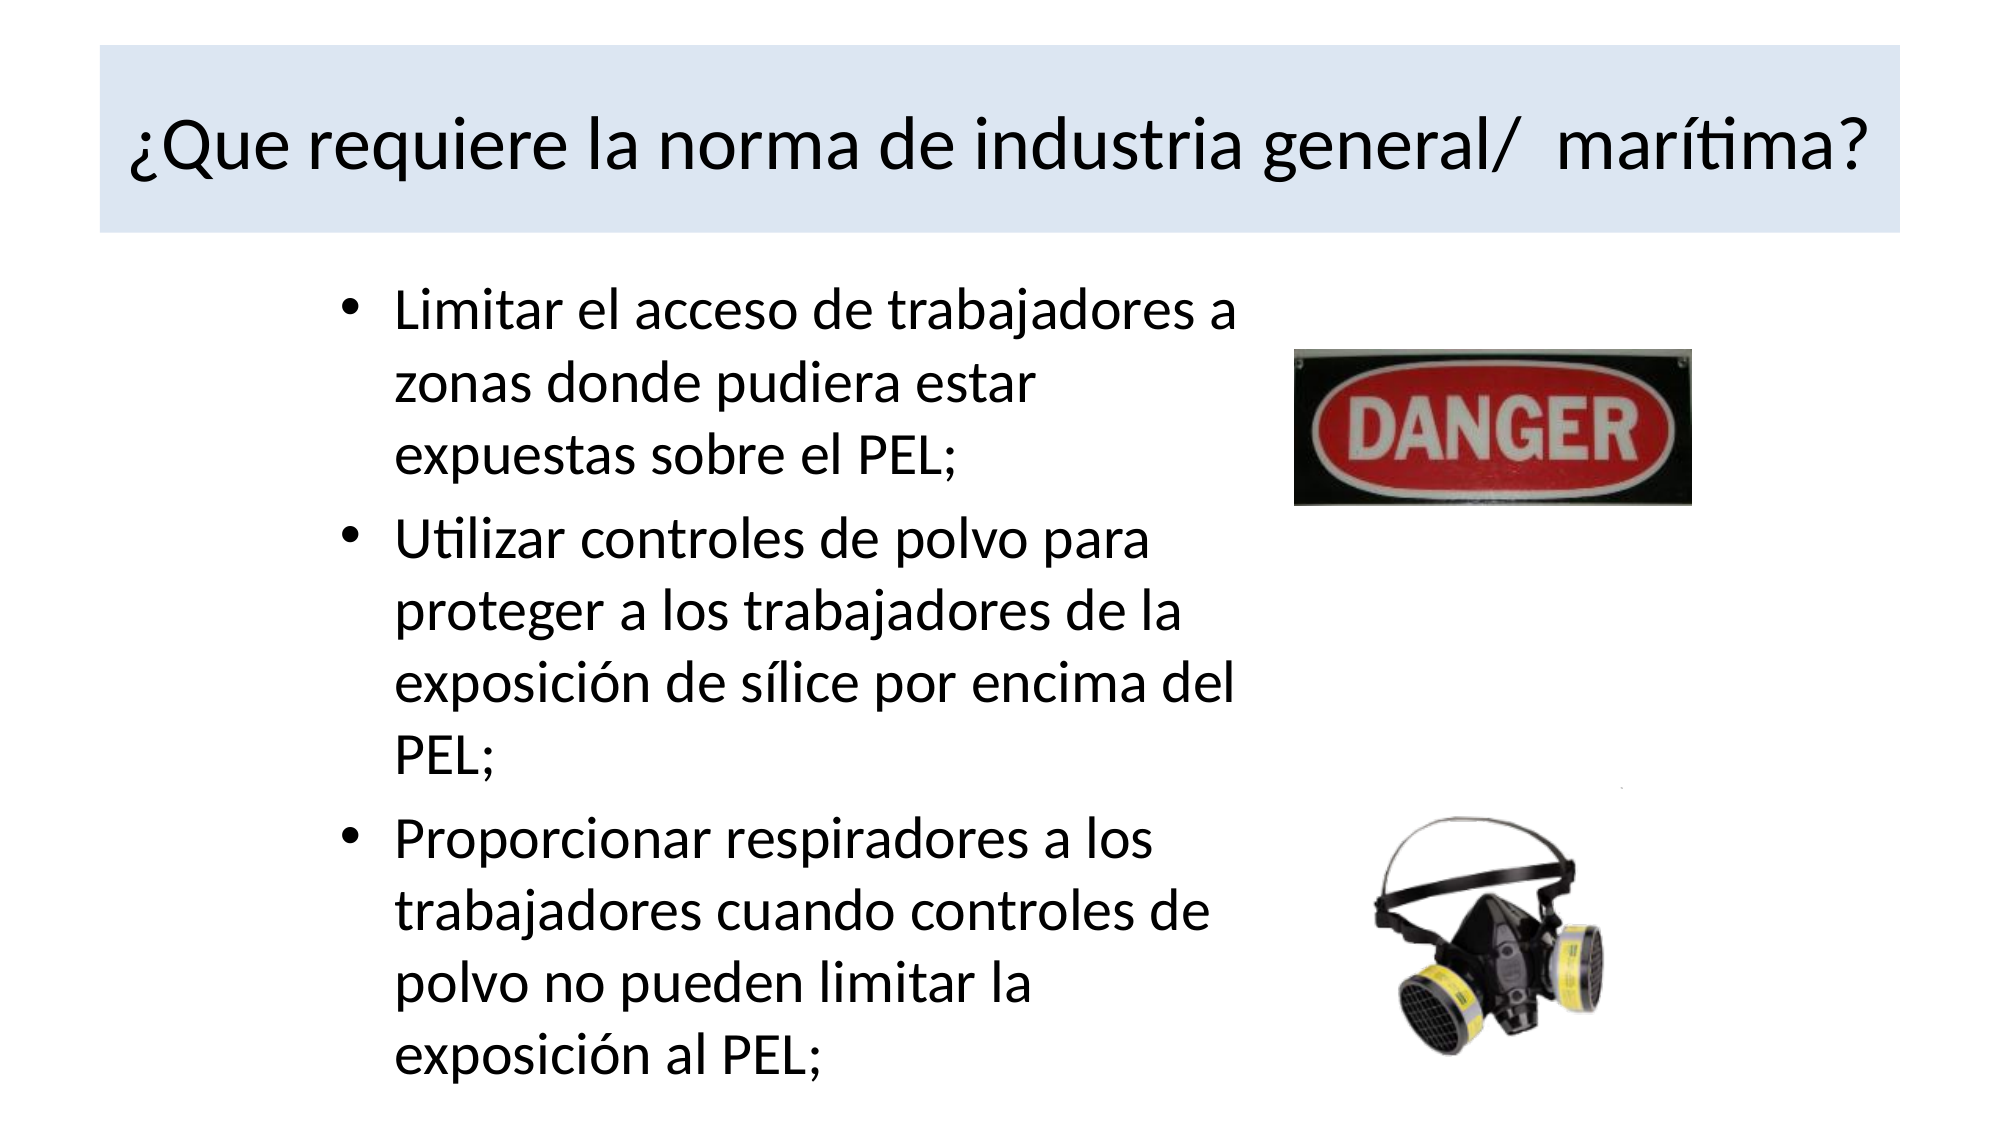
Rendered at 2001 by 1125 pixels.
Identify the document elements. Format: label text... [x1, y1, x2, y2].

title ¿Que requiere la norma de industria general/ marítima? [99, 45, 1900, 233]
list Limitar el acceso de trabajadores a zonas donde pudiera estar expuestas sobre el PEL; Utilizar controles de polvo para proteger a los trabajadores de la exposición de sílice por encima del PEL; Proporcionar respiradores a los trabajadores cuando controles de polvo no pueden limitar la exposición al PEL; [324, 262, 1300, 1100]
picture [1294, 349, 1692, 506]
picture [1363, 787, 1623, 1071]
